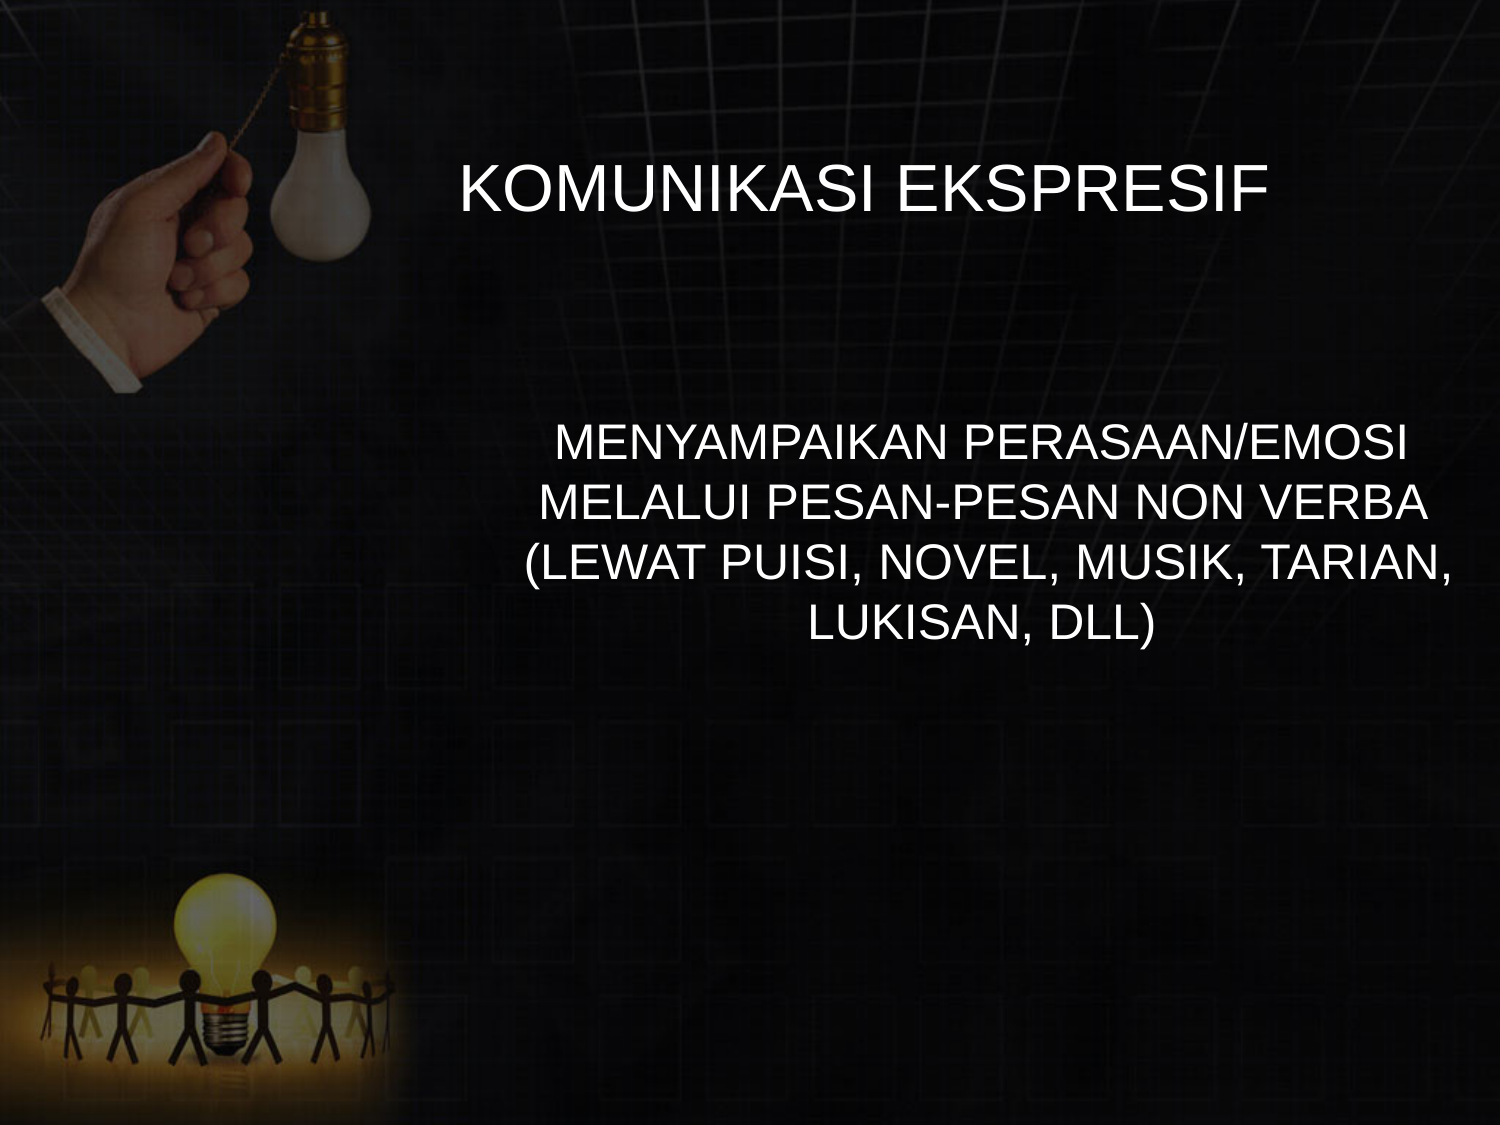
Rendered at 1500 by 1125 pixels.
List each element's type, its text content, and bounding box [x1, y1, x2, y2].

picture [0, 0, 1500, 1125]
list MENYAMPAIKAN PERASAAN/EMOSI MELALUI PESAN-PESAN NON VERBA (LEWAT PUISI, NOVEL, MUSIK, TARIAN, LUKISAN, DLL) [441, 262, 1480, 1006]
title KOMUNIKASI EKSPRESIF [443, 44, 1480, 233]
